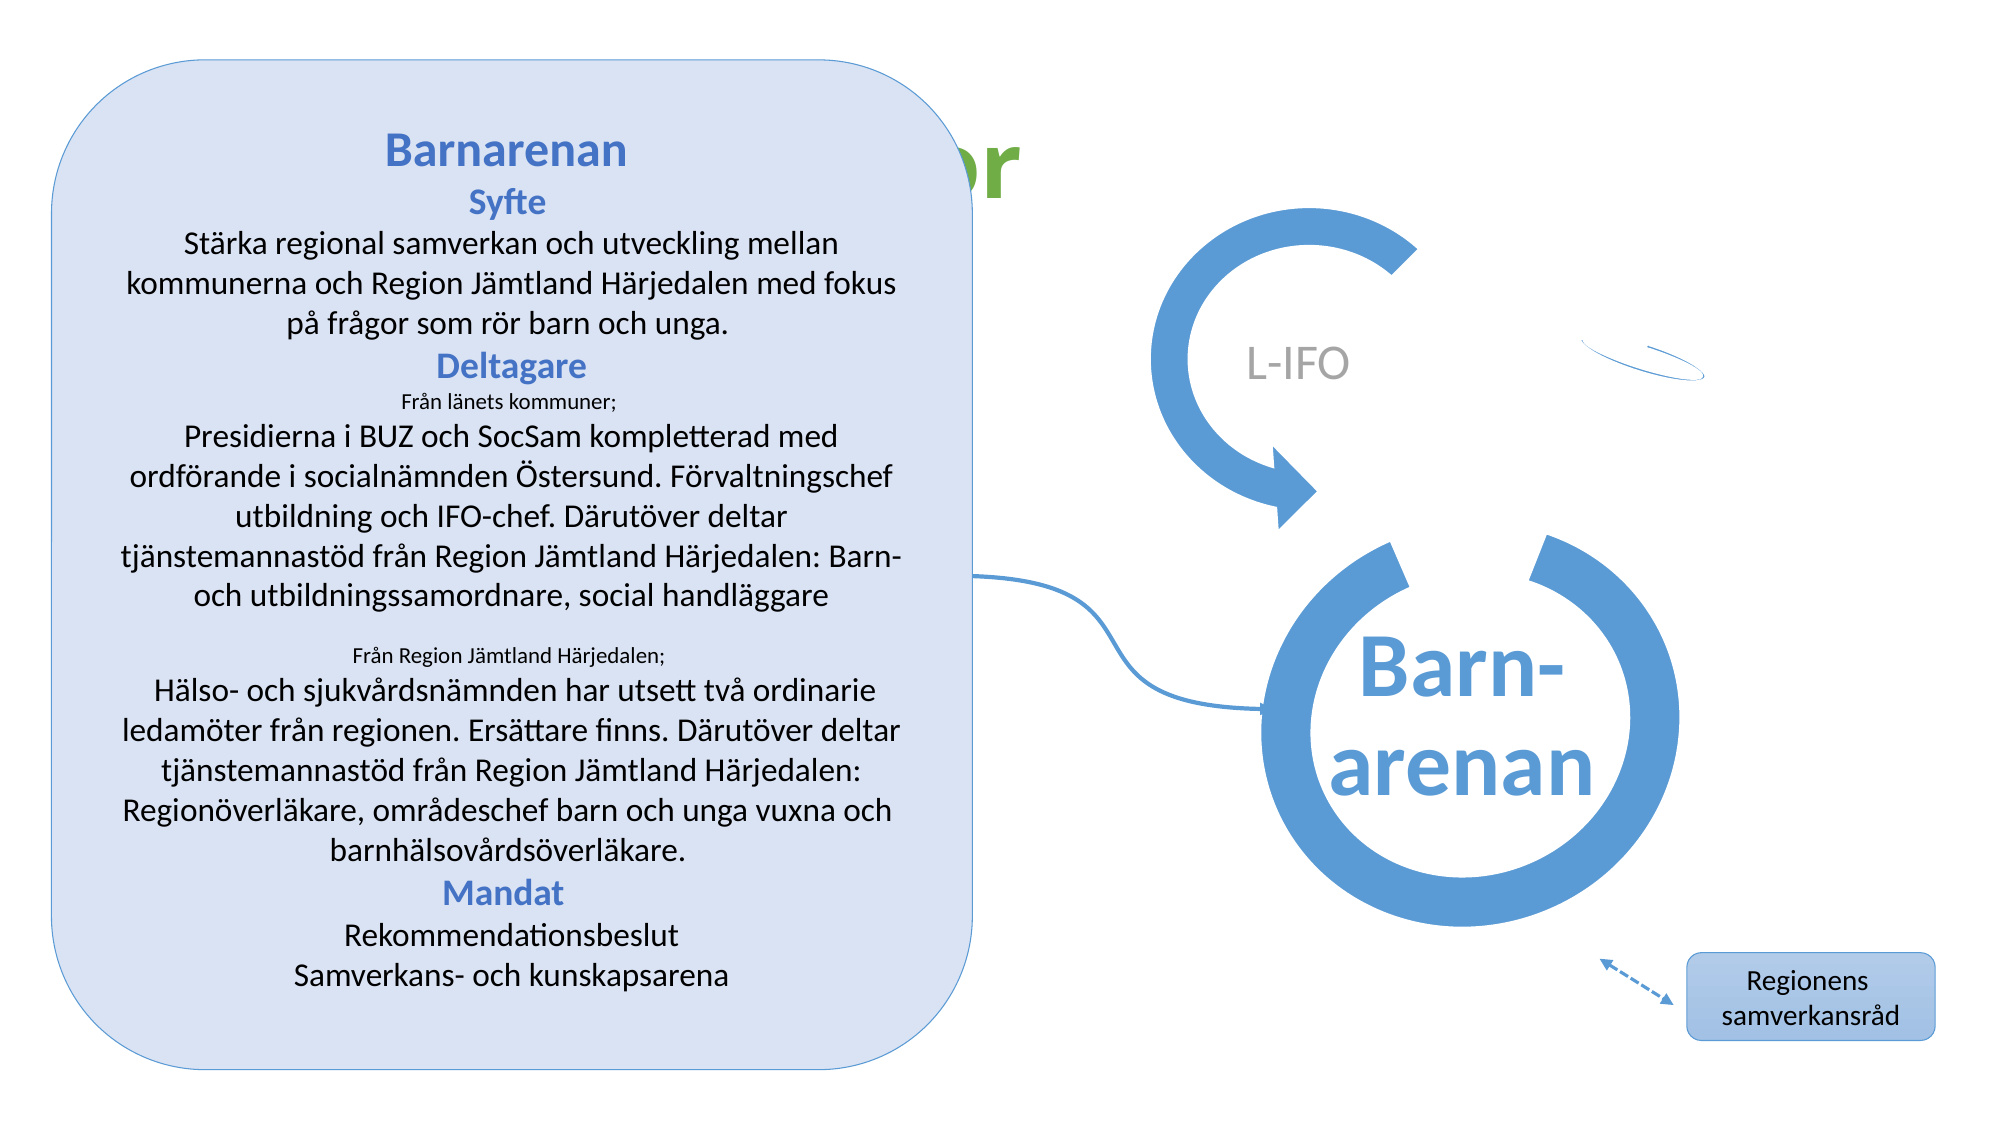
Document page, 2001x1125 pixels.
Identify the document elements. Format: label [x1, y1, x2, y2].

text_box [1599, 958, 1674, 1005]
text_box [951, 575, 1273, 709]
text_box [52, 0, 1953, 1090]
